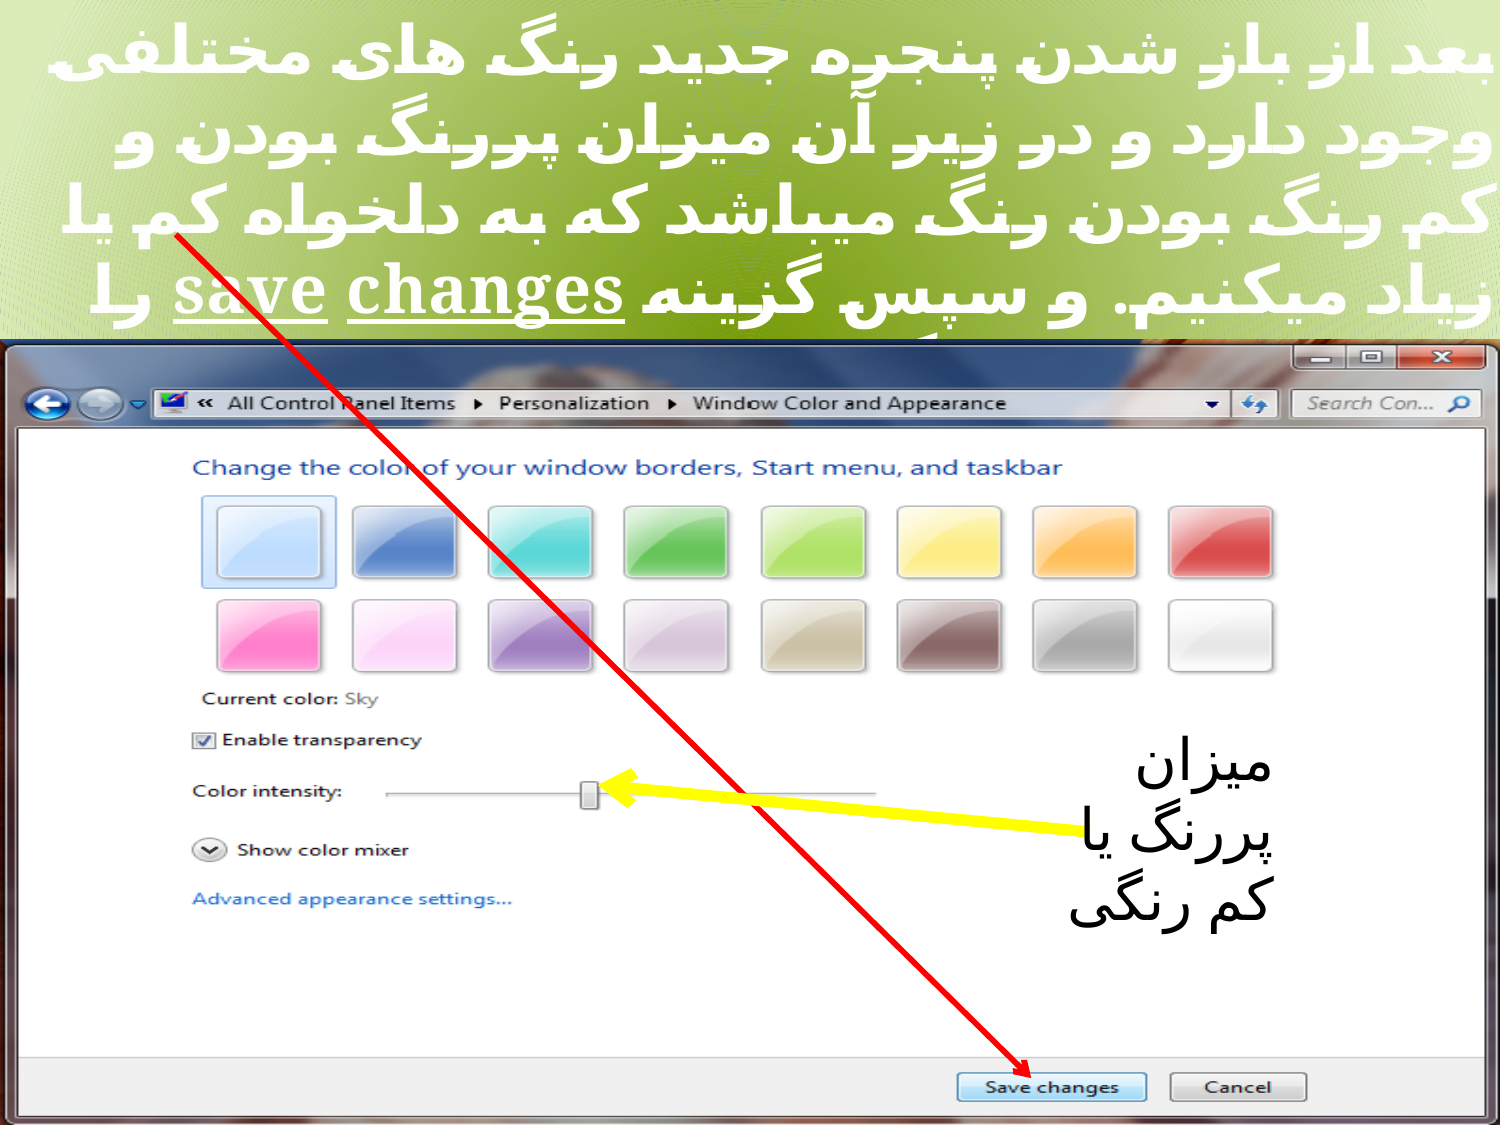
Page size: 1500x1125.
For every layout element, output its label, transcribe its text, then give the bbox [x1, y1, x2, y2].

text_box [597, 784, 1090, 833]
subtitle بعد از باز شدن پنجره جدید رنگ های مختلفی وجود دارد و در زیر آن میزان پررنگ بودن و کم رنگ بودن رنگ میباشد که به دلخواه کم یا زیاد میکنیم. و سپس گزینه save changes را کلیک میکنیم تا رنگ نوار وظیفه تغییر یابد. [0, 0, 1500, 339]
picture [0, 339, 1500, 1125]
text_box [175, 234, 1032, 1079]
